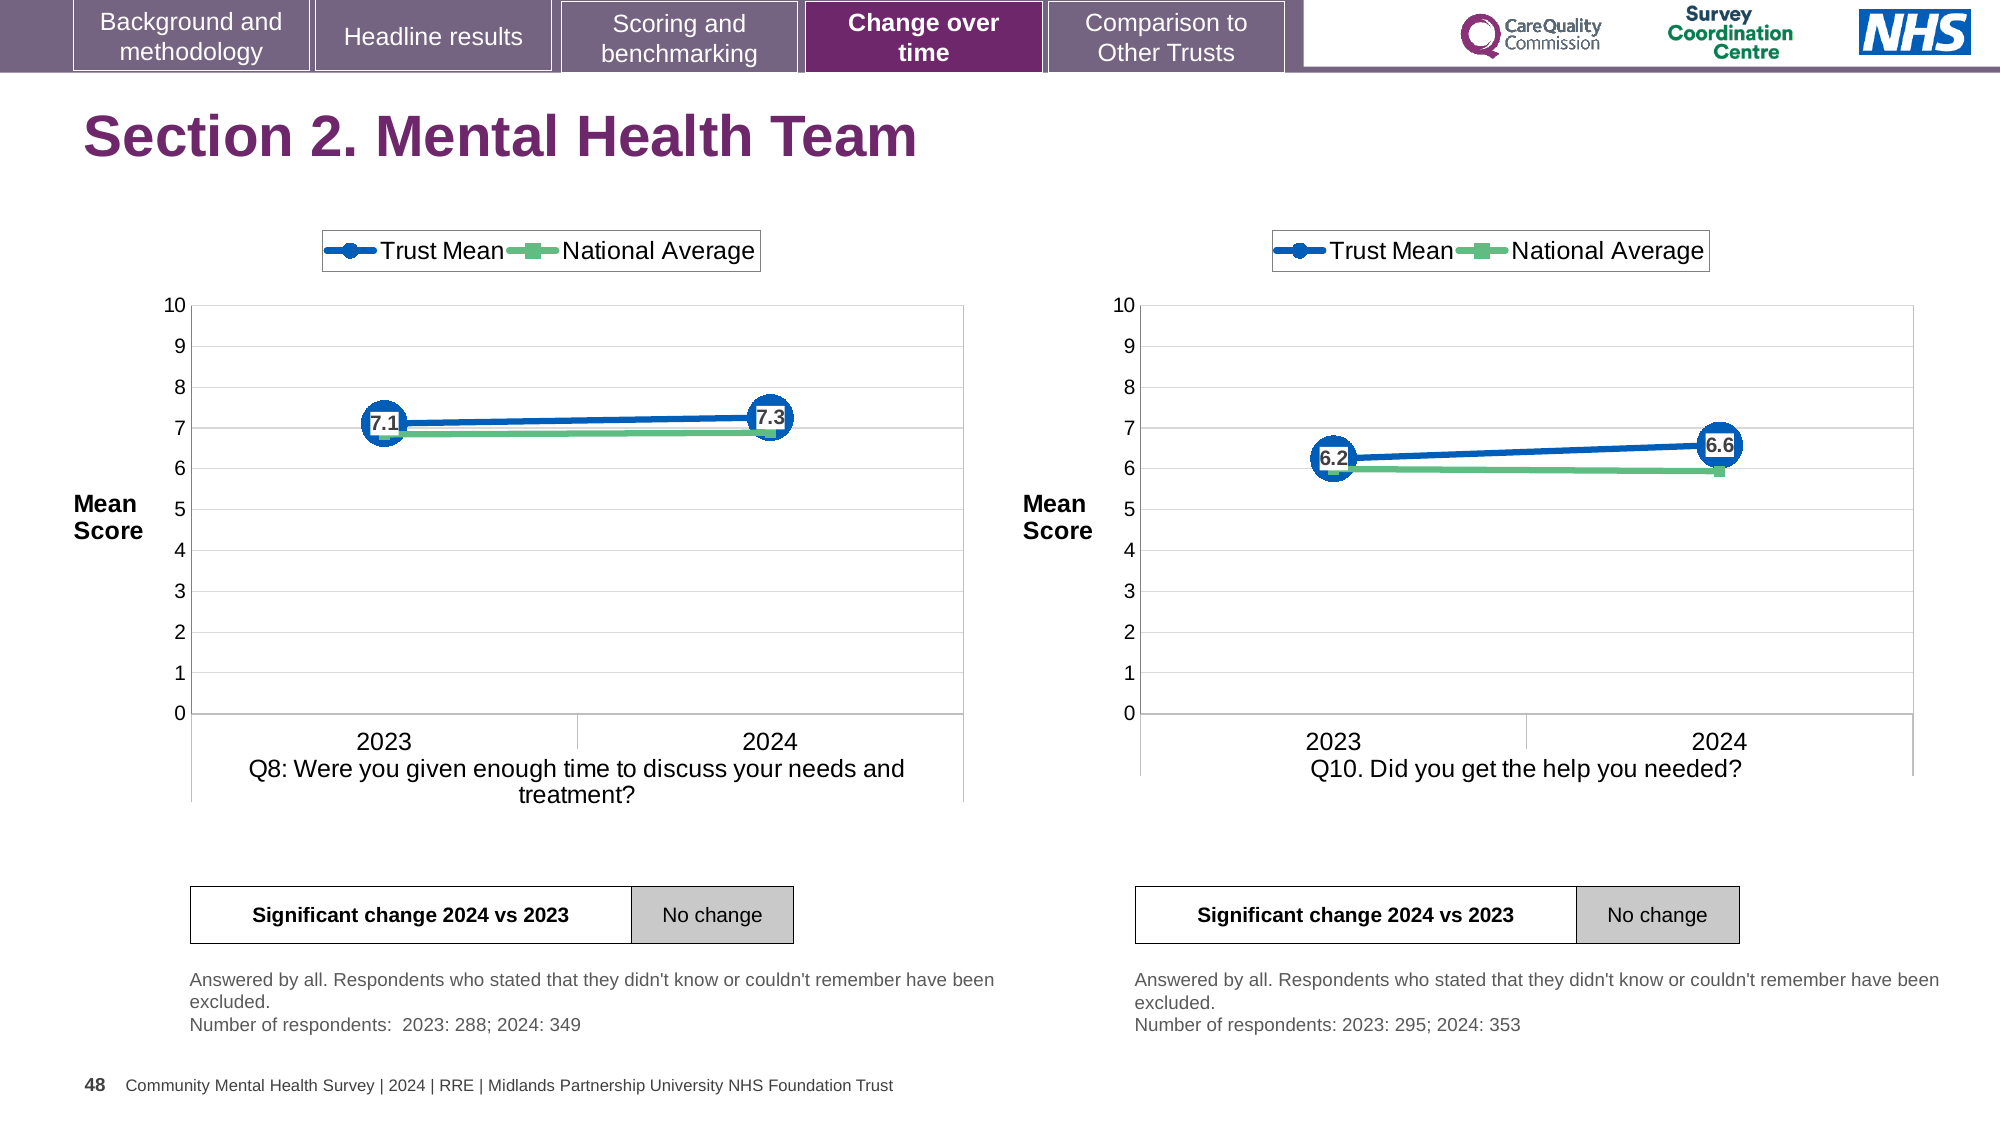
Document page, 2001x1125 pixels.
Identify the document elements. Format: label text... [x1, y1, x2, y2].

picture [1460, 13, 1602, 59]
table_header Significant change 2024 vs 2023 [1136, 887, 1576, 943]
table_header No change [1577, 887, 1739, 943]
picture [1859, 9, 1971, 55]
chart [1018, 228, 1916, 858]
title Section 2. Mental Health Team [68, 83, 1942, 191]
chart [68, 228, 966, 858]
table_header No change [632, 887, 793, 943]
text_box Answered by all. Respondents who stated that they didn't know or couldn't remember have been excluded. Number of respondents: 2023: 295; 2024: 353 [1119, 960, 1984, 1066]
picture [1666, 3, 1794, 61]
table_header Significant change 2024 vs 2023 [191, 887, 631, 943]
text_box 48 [84, 1065, 122, 1125]
text_box Answered by all. Respondents who stated that they didn't know or couldn't remember have been excluded. Number of respondents: 2023: 288; 2024: 349 [174, 959, 1039, 1043]
